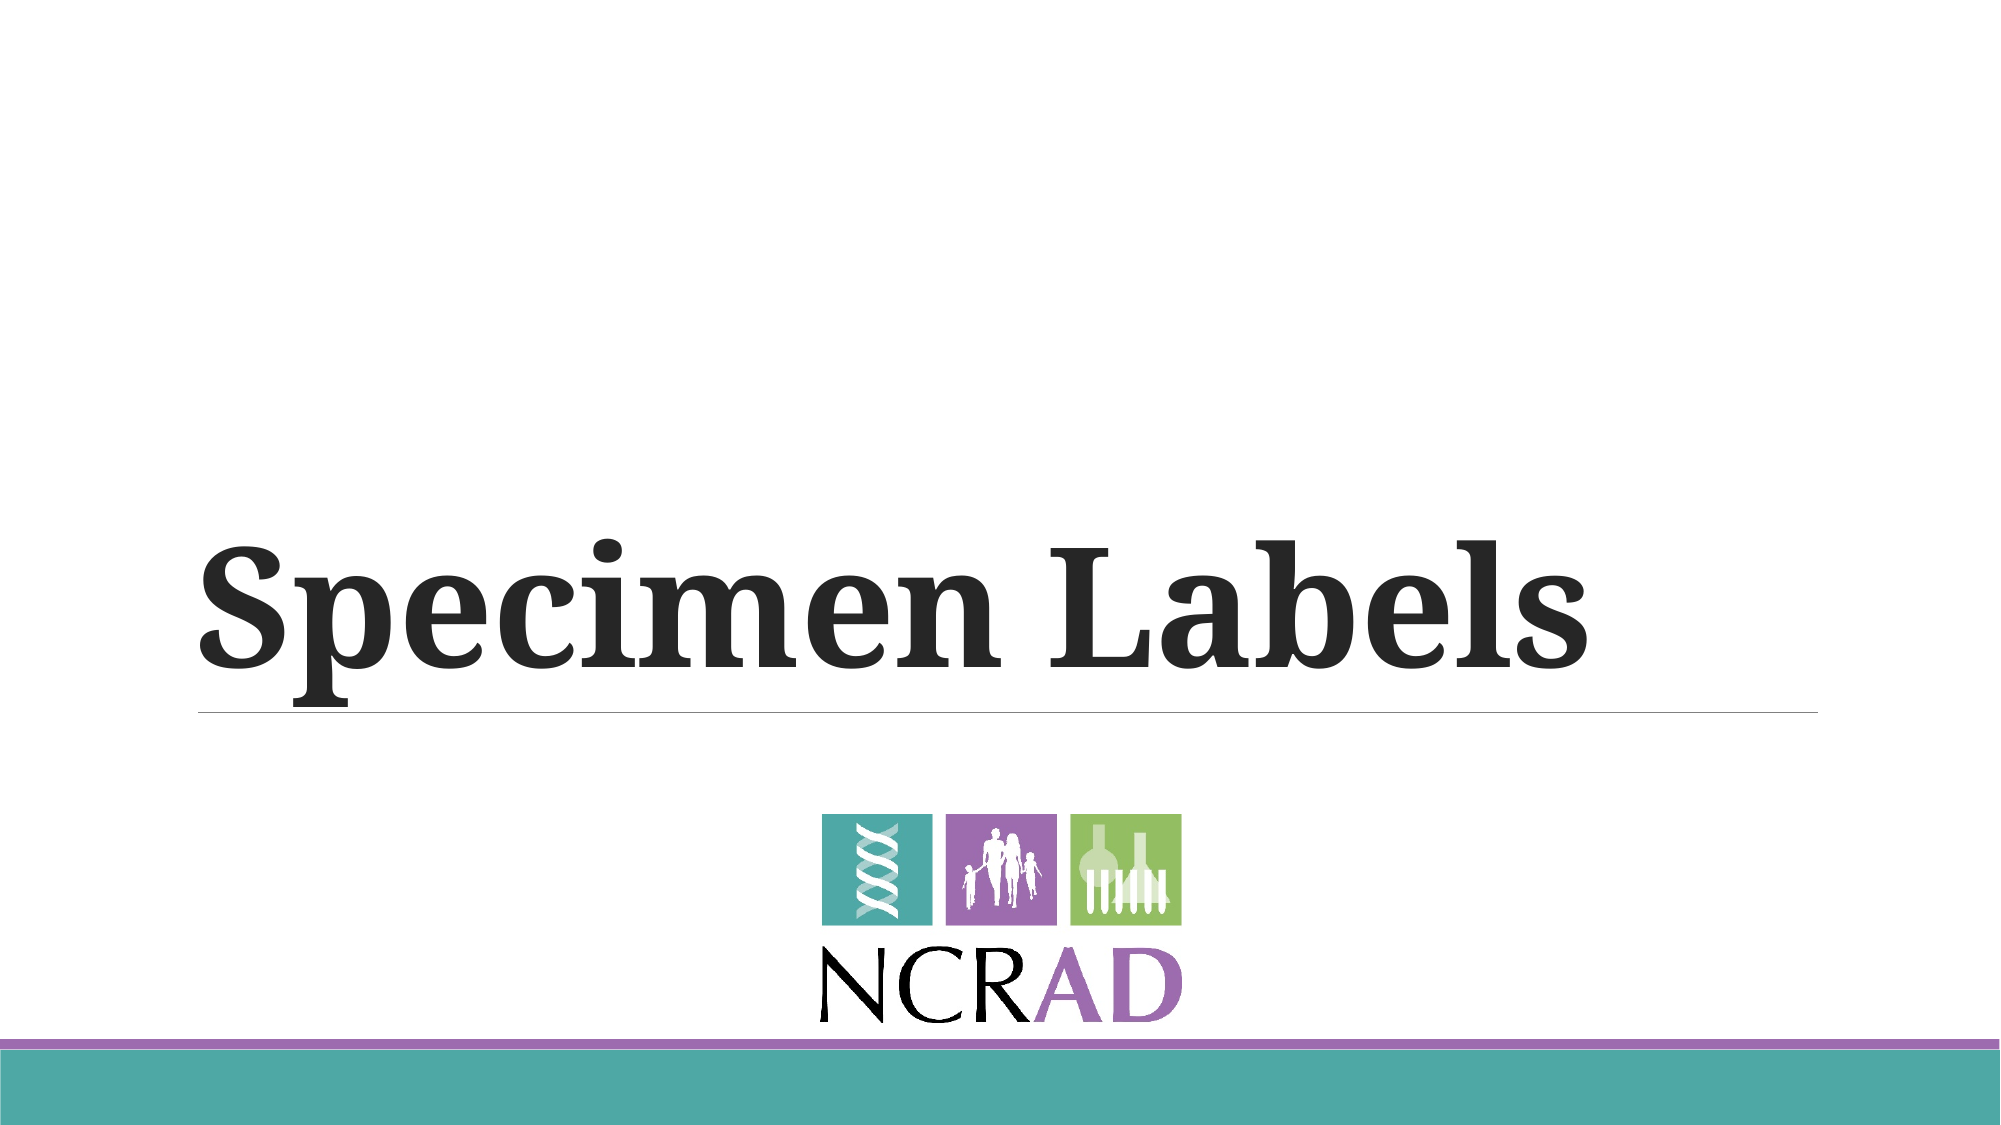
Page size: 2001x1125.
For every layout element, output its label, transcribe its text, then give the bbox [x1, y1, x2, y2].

picture [820, 814, 1182, 1023]
title Specimen Labels [180, 124, 1830, 710]
